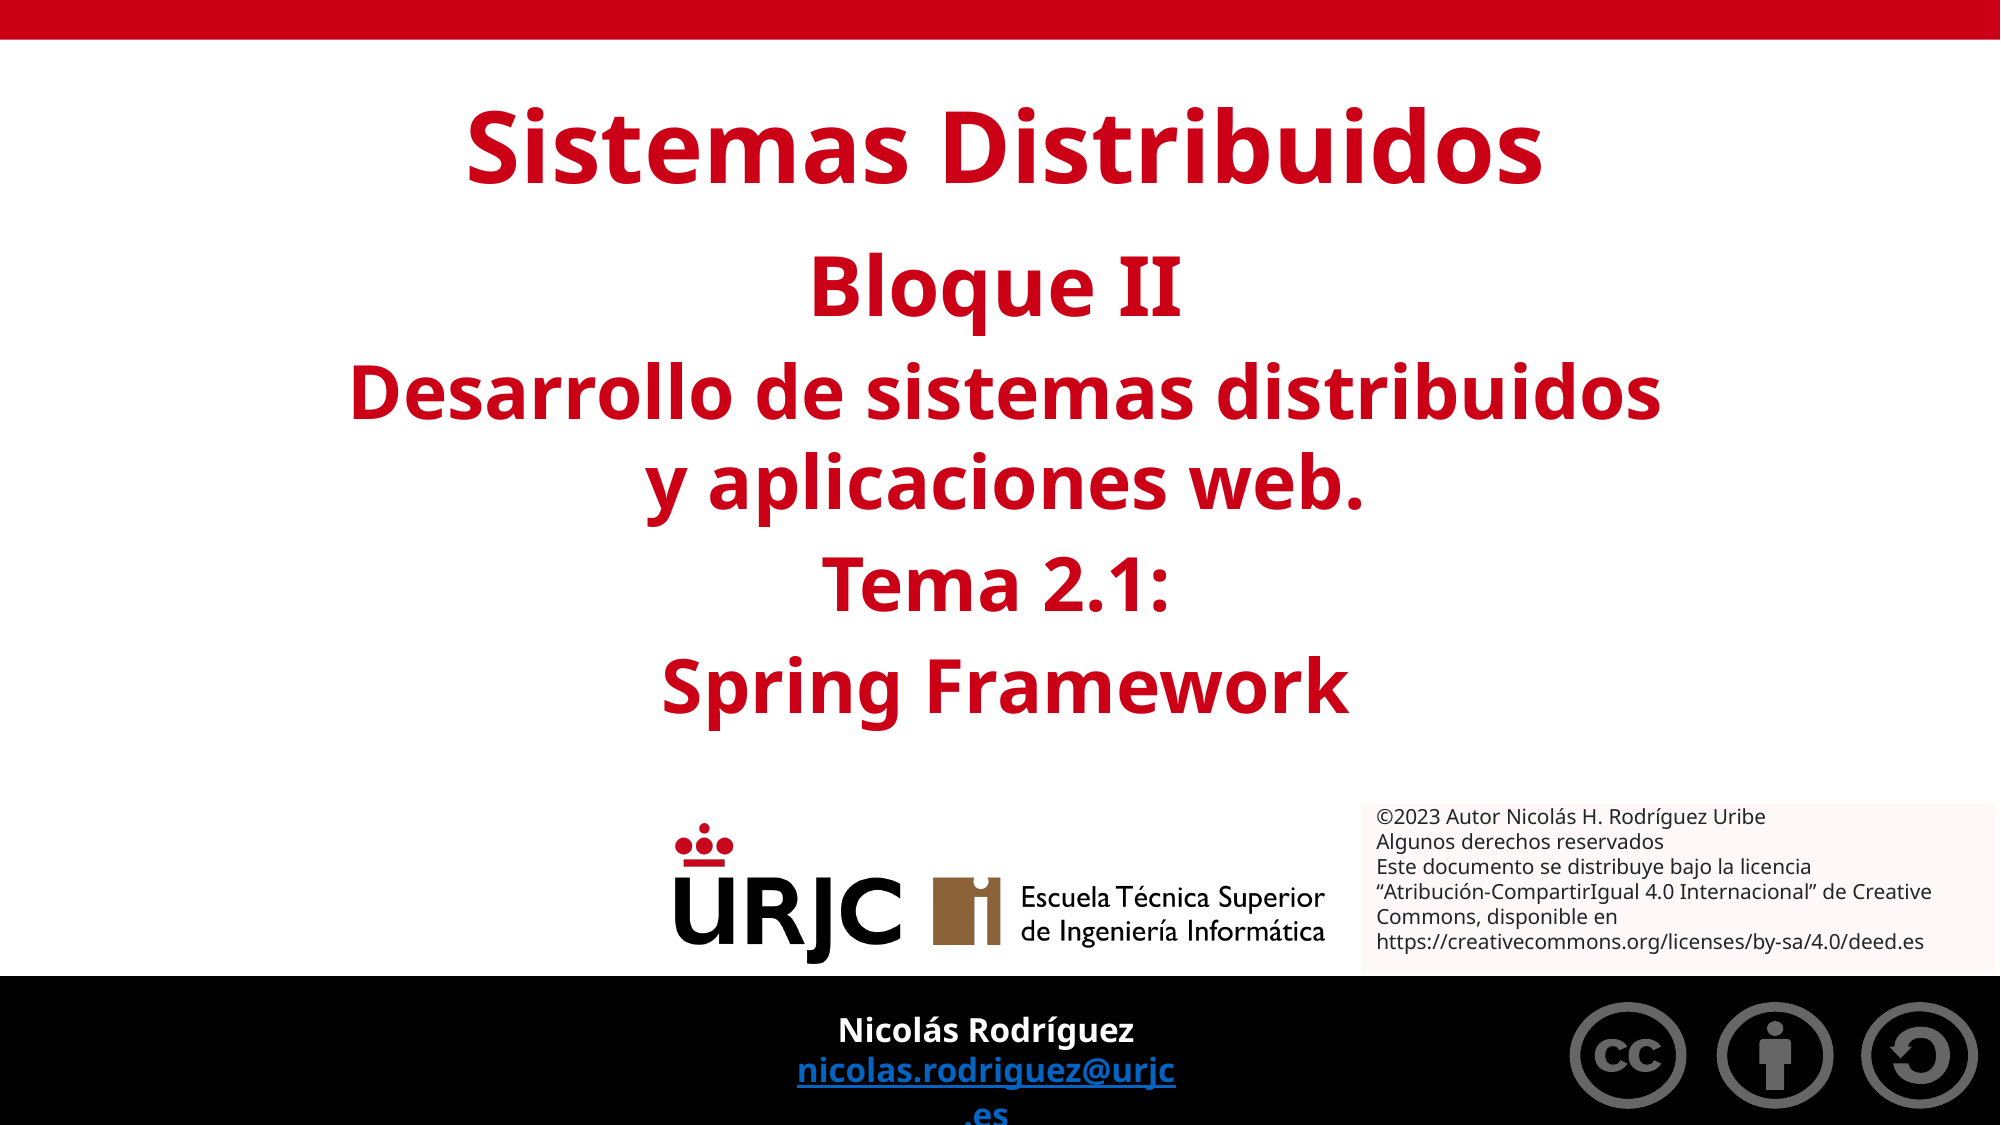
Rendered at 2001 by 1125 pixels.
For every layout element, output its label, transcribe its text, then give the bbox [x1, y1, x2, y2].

text_box [1861, 1002, 1979, 1109]
text_box Nicolás Rodríguez nicolas.rodriguez@urjc.es [781, 1002, 1191, 1125]
text_box [1569, 1002, 1687, 1109]
text_box [1716, 1002, 1834, 1109]
text_box Sistemas Distribuidos Bloque II Desarrollo de sistemas distribuidos y aplicaciones web. Tema 2.1: Spring Framework [333, 83, 1679, 720]
picture [675, 823, 1325, 964]
text_box ©2023 Autor Nicolás H. Rodríguez Uribe Algunos derechos reservados Este documento se distribuye bajo la licencia “Atribución-CompartirIgual 4.0 Internacional” de Creative Commons, disponible en https://creativecommons.org/licenses/by-sa/4.0/deed.es [1361, 803, 1996, 974]
